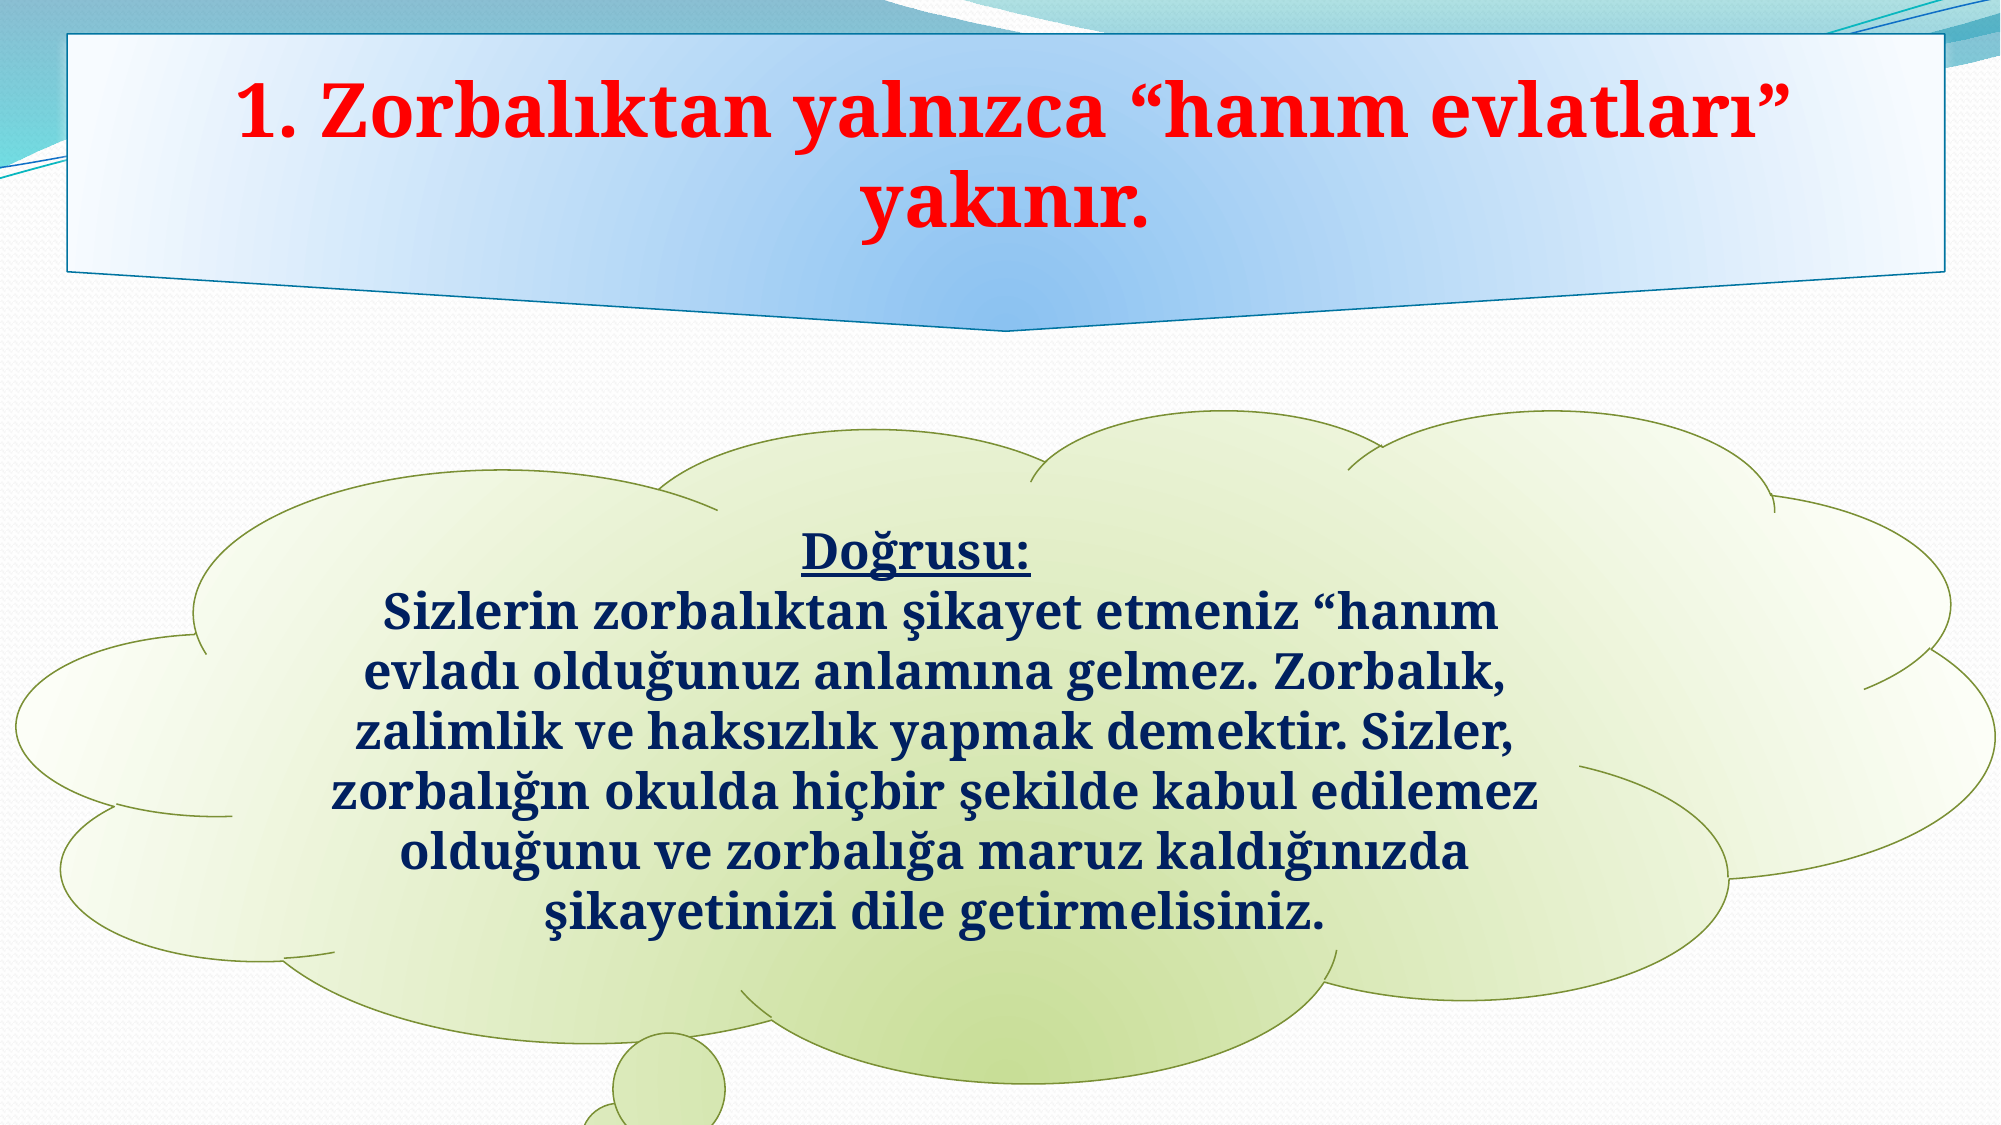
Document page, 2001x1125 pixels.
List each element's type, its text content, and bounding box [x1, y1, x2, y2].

text_box Doğrusu: Sizlerin zorbalıktan şikayet etmeniz “hanım evladı olduğunuz anlamına gelmez. Zorbalık, zalimlik ve haksızlık yapmak demektir. Sizler, zorbalığın okulda hiçbir şekilde kabul edilemez olduğunu ve zorbalığa maruz kaldığınızda şikayetinizi dile getirmelisiniz. [15, 410, 1997, 1125]
text_box 1. Zorbalıktan yalnızca “hanım evlatları” yakınır. [66, 33, 1946, 333]
